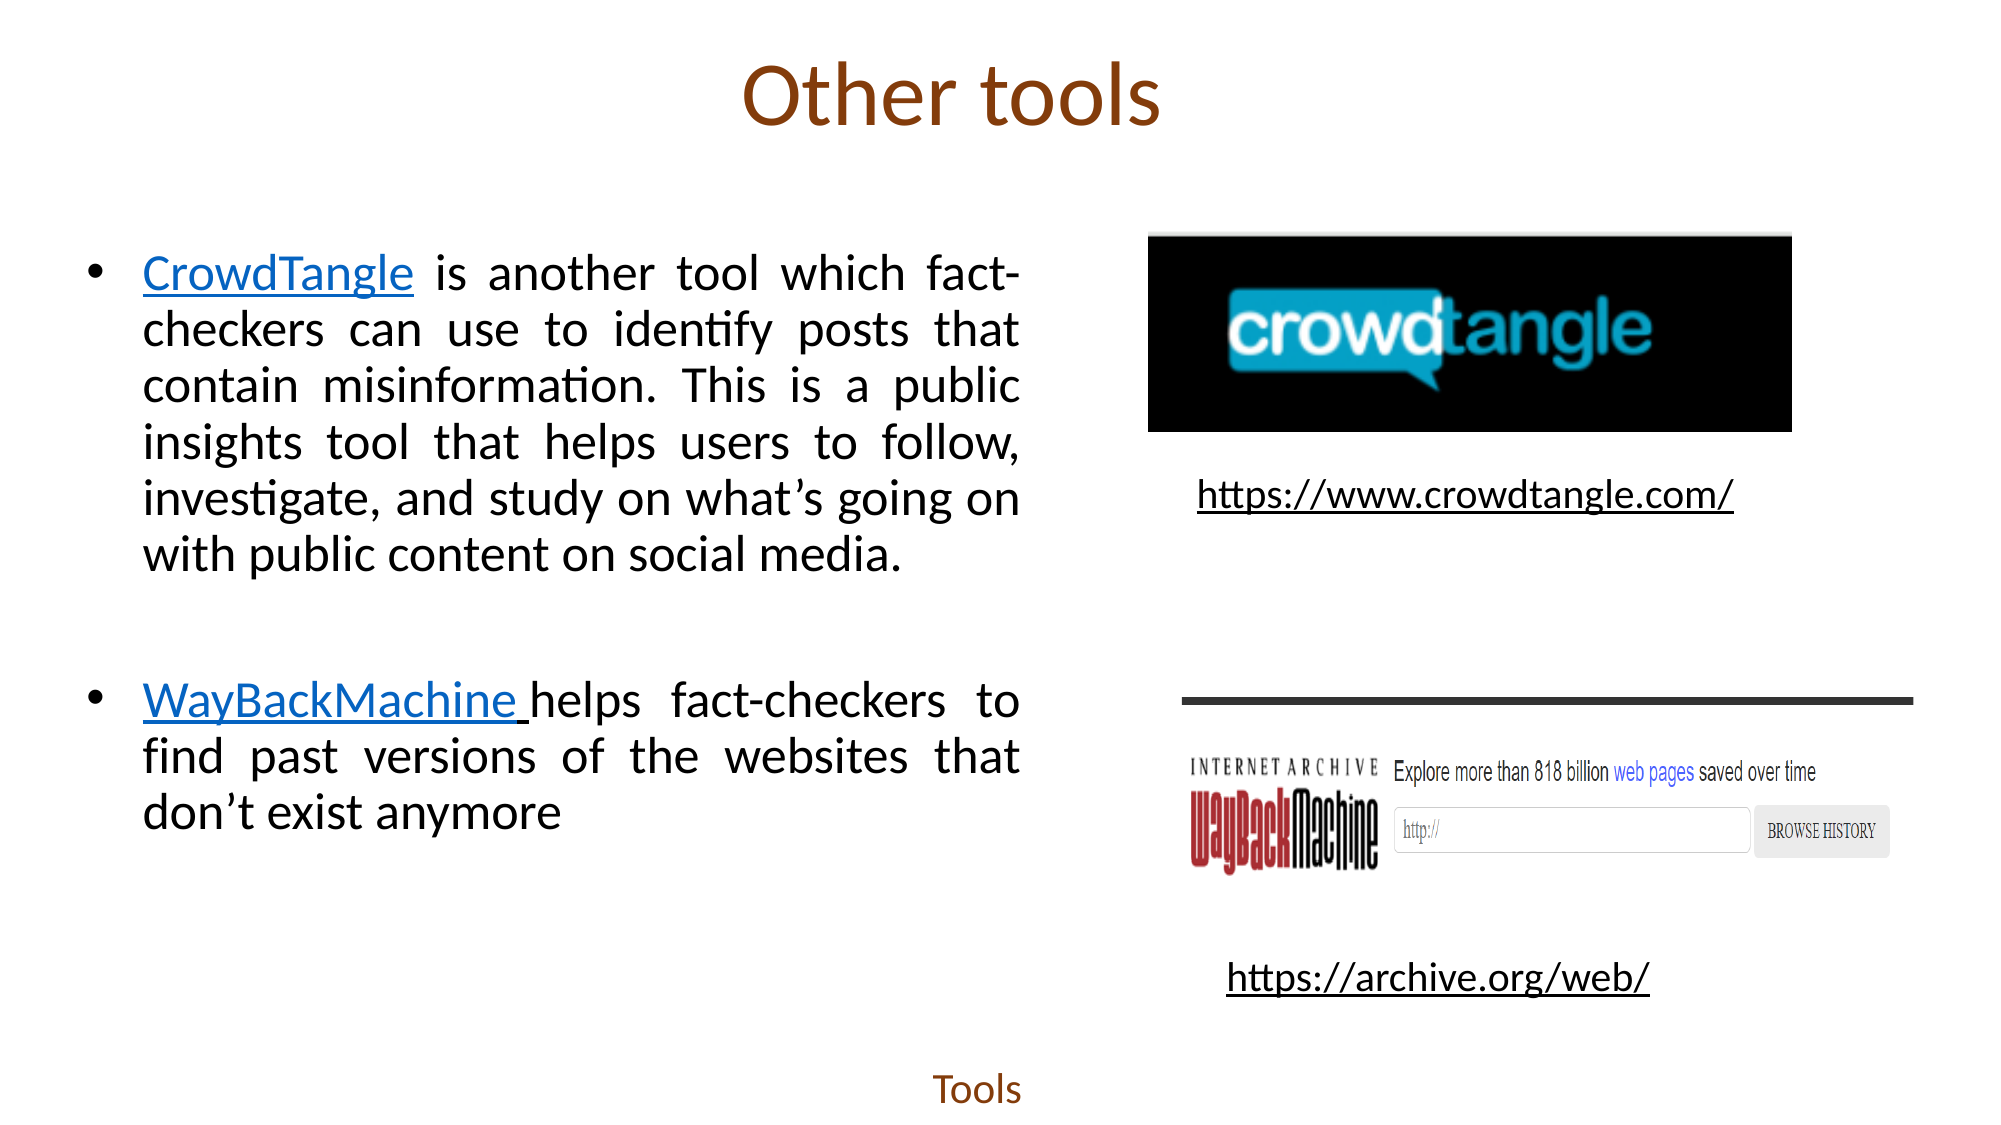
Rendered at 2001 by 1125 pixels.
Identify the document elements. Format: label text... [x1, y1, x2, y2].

text_box Tools [162, 1059, 1792, 1121]
list CrowdTangle is another tool which fact-checkers can use to identify posts that contain misinformation. This is a public insights tool that helps users to follow, investigate, and study on what’s going on with public content on social media. WayBackMachine helps fact-checkers to find past versions of the websites that don’t exist anymore [52, 238, 1036, 1028]
picture [1148, 228, 1793, 432]
picture [1181, 696, 1914, 927]
text_box Other tools [137, 64, 1767, 127]
text_box https://www.crowdtangle.com/ [1181, 459, 1784, 524]
text_box https://archive.org/web/ [1211, 942, 1836, 1008]
